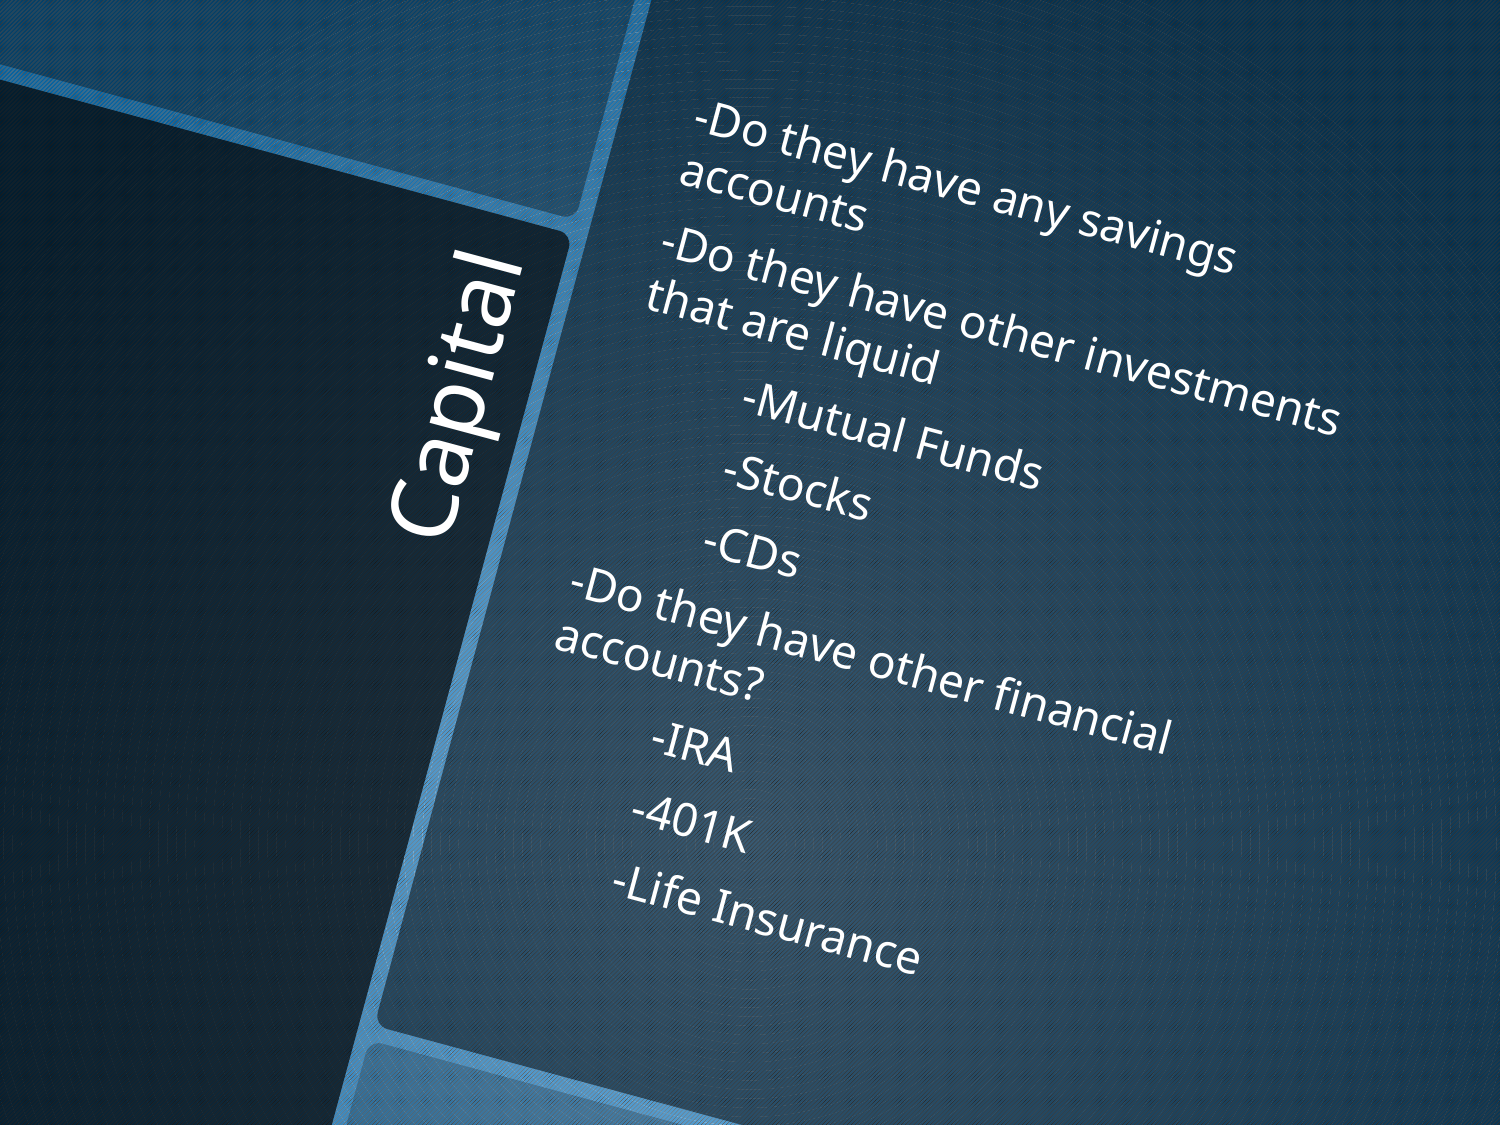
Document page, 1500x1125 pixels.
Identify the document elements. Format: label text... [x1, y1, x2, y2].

title Capital [69, 181, 554, 1056]
list -Do they have any savings accounts -Do they have other investments that are liquid -Mutual Funds -Stocks -CDs -Do they have other financial accounts? -IRA -401K -Life Insurance [475, 72, 1430, 1076]
